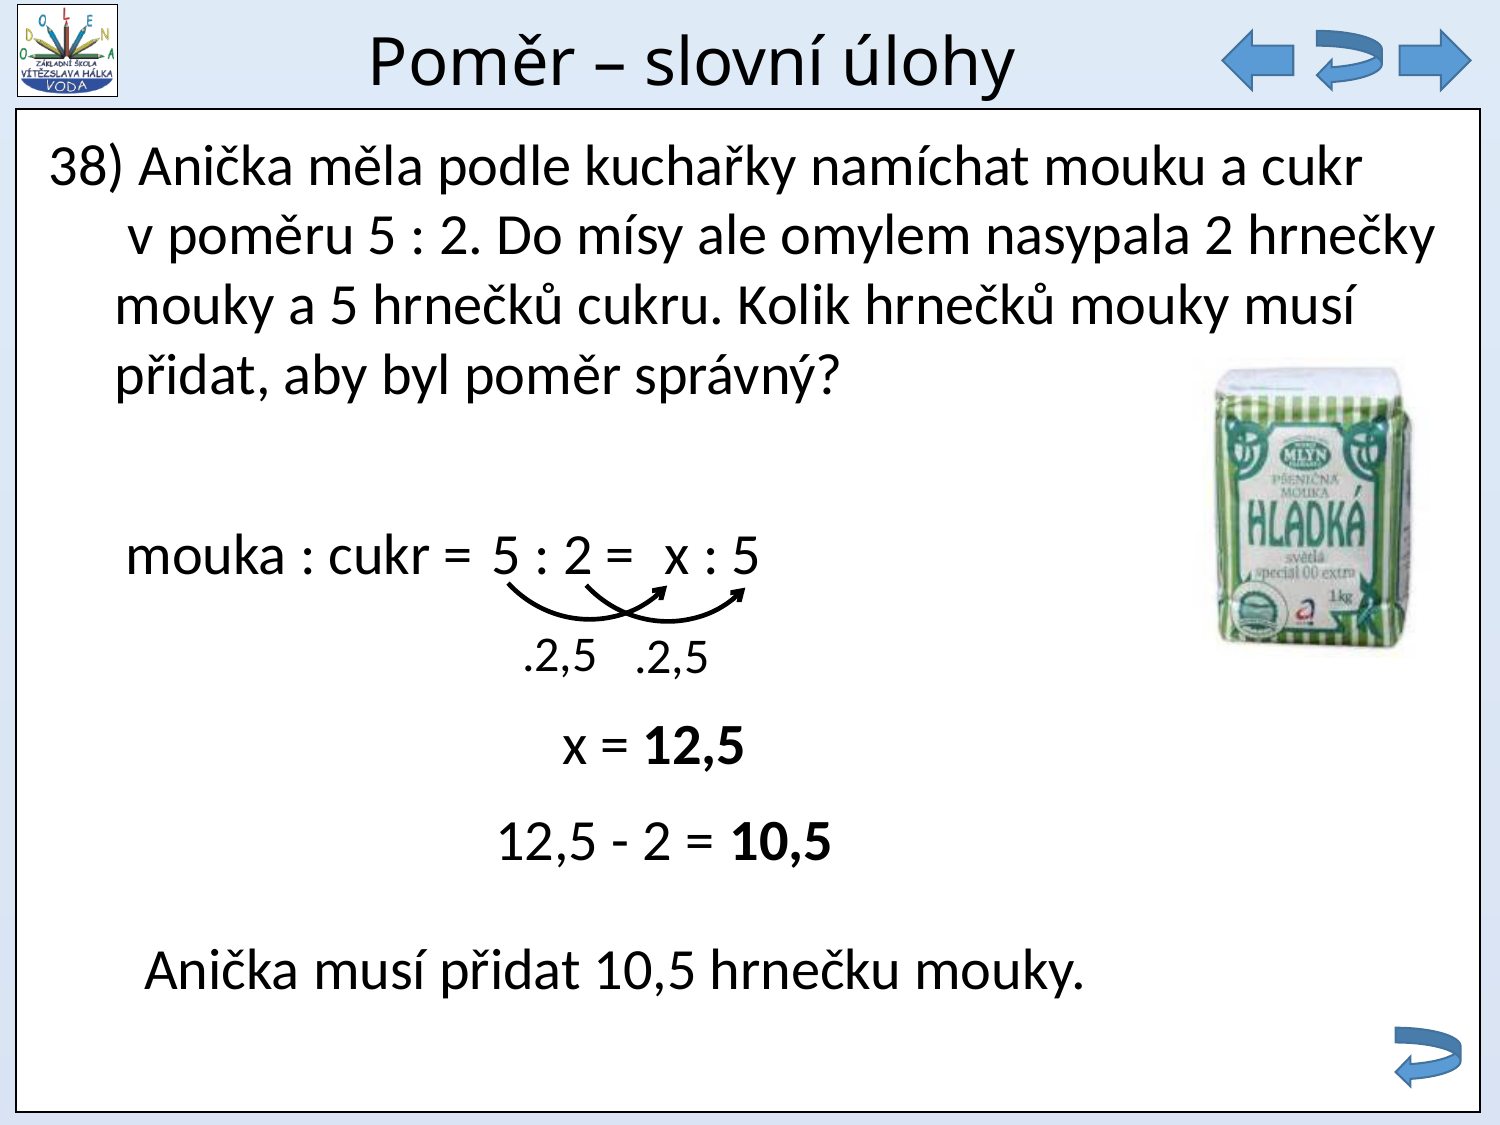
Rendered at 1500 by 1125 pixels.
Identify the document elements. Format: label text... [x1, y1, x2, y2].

text_box x = 12,5 [547, 698, 793, 784]
text_box .2,5 [507, 614, 670, 689]
text_box Poměr – slovní úlohy [206, 11, 1179, 100]
text_box [1315, 29, 1383, 92]
text_box 5 : 2 = [477, 508, 649, 594]
text_box 10,5 [715, 794, 858, 950]
text_box [1394, 1026, 1462, 1089]
picture [1192, 357, 1442, 661]
text_box mouka : cukr = [110, 508, 477, 594]
text_box [15, 108, 1481, 1113]
text_box Anička musí přidat 10,5 hrnečku mouky. [129, 924, 1131, 1009]
text_box [1398, 28, 1472, 93]
picture [17, 4, 118, 97]
text_box 38) Anička měla podle kuchařky namíchat mouku a cukr v poměru 5 : 2. Do mísy ale omylem nasypala 2 hrnečky mouky a 5 hrnečků cukru. Kolik hrnečků mouky musí přidat, aby byl poměr správný? [33, 119, 1499, 427]
text_box .2,5 [619, 616, 731, 691]
text_box 12,5 - 2 = [480, 794, 715, 880]
text_box [507, 511, 668, 614]
text_box x : 5 [649, 508, 792, 594]
text_box [1220, 28, 1295, 93]
text_box [627, 513, 746, 616]
